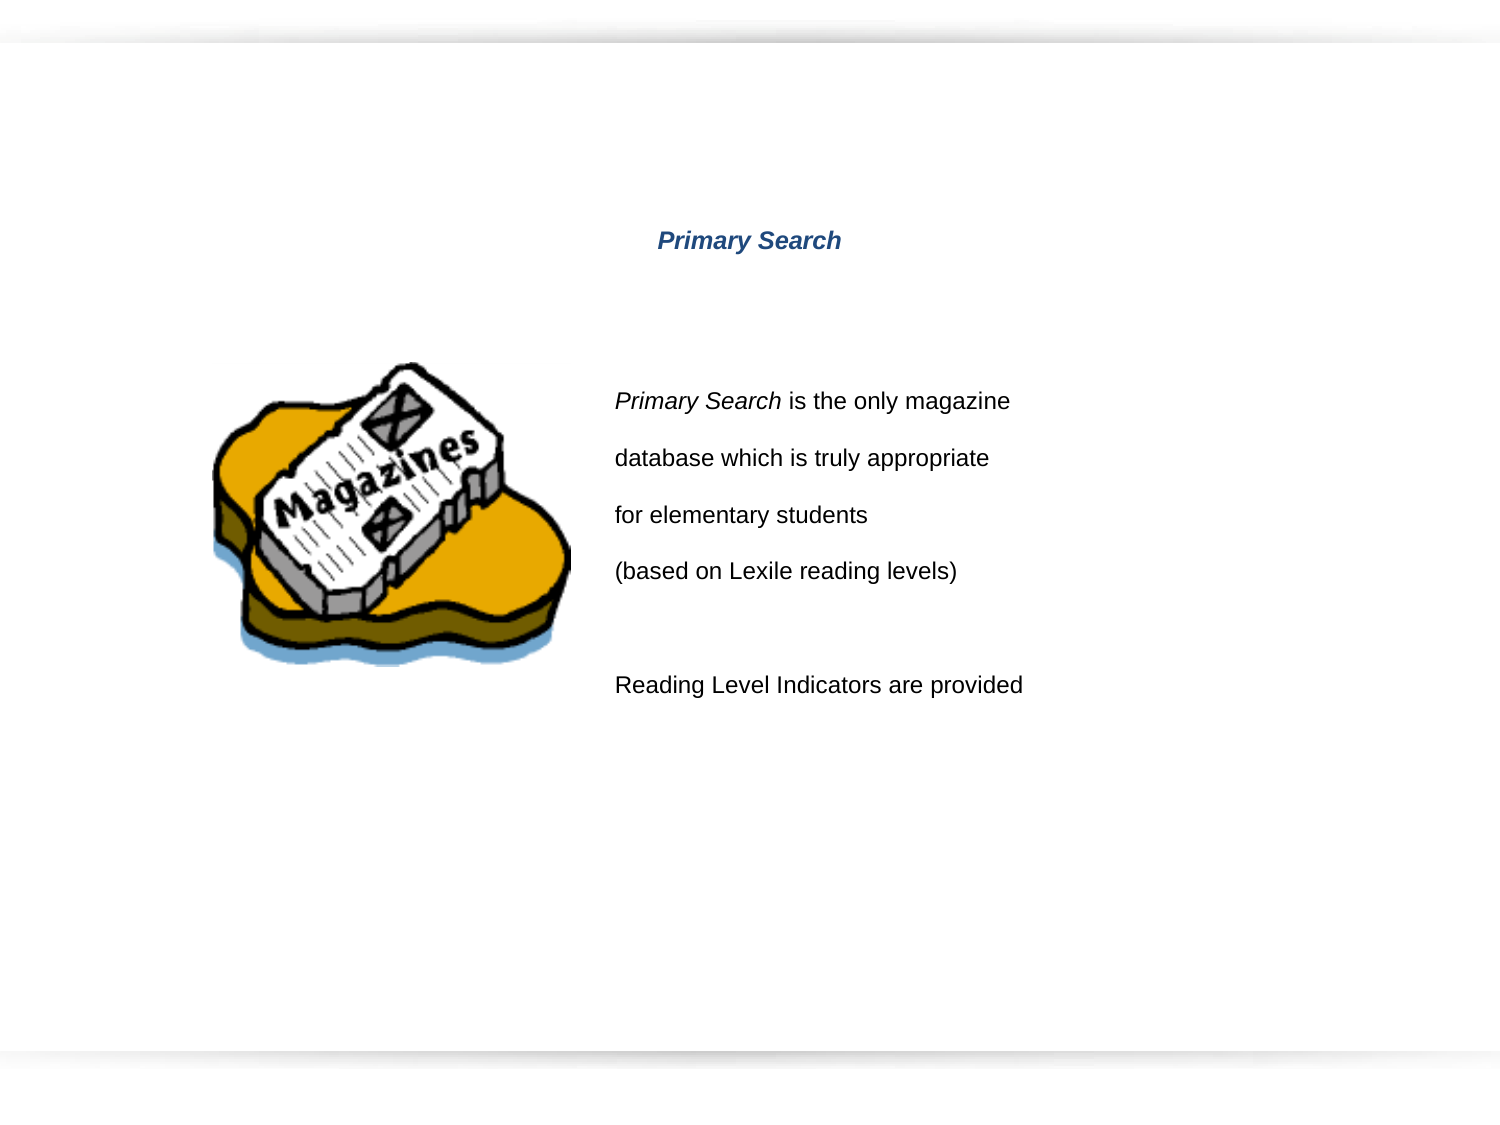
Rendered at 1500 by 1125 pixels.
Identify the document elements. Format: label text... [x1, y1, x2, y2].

picture [212, 362, 571, 667]
text_box Primary Search is the only magazine database which is truly appropriate for elementary students (based on Lexile reading levels) Reading Level Indicators are provided [600, 349, 1463, 706]
picture [0, 0, 1500, 67]
text_box Primary Search [0, 187, 1500, 263]
picture [0, 1028, 1500, 1069]
